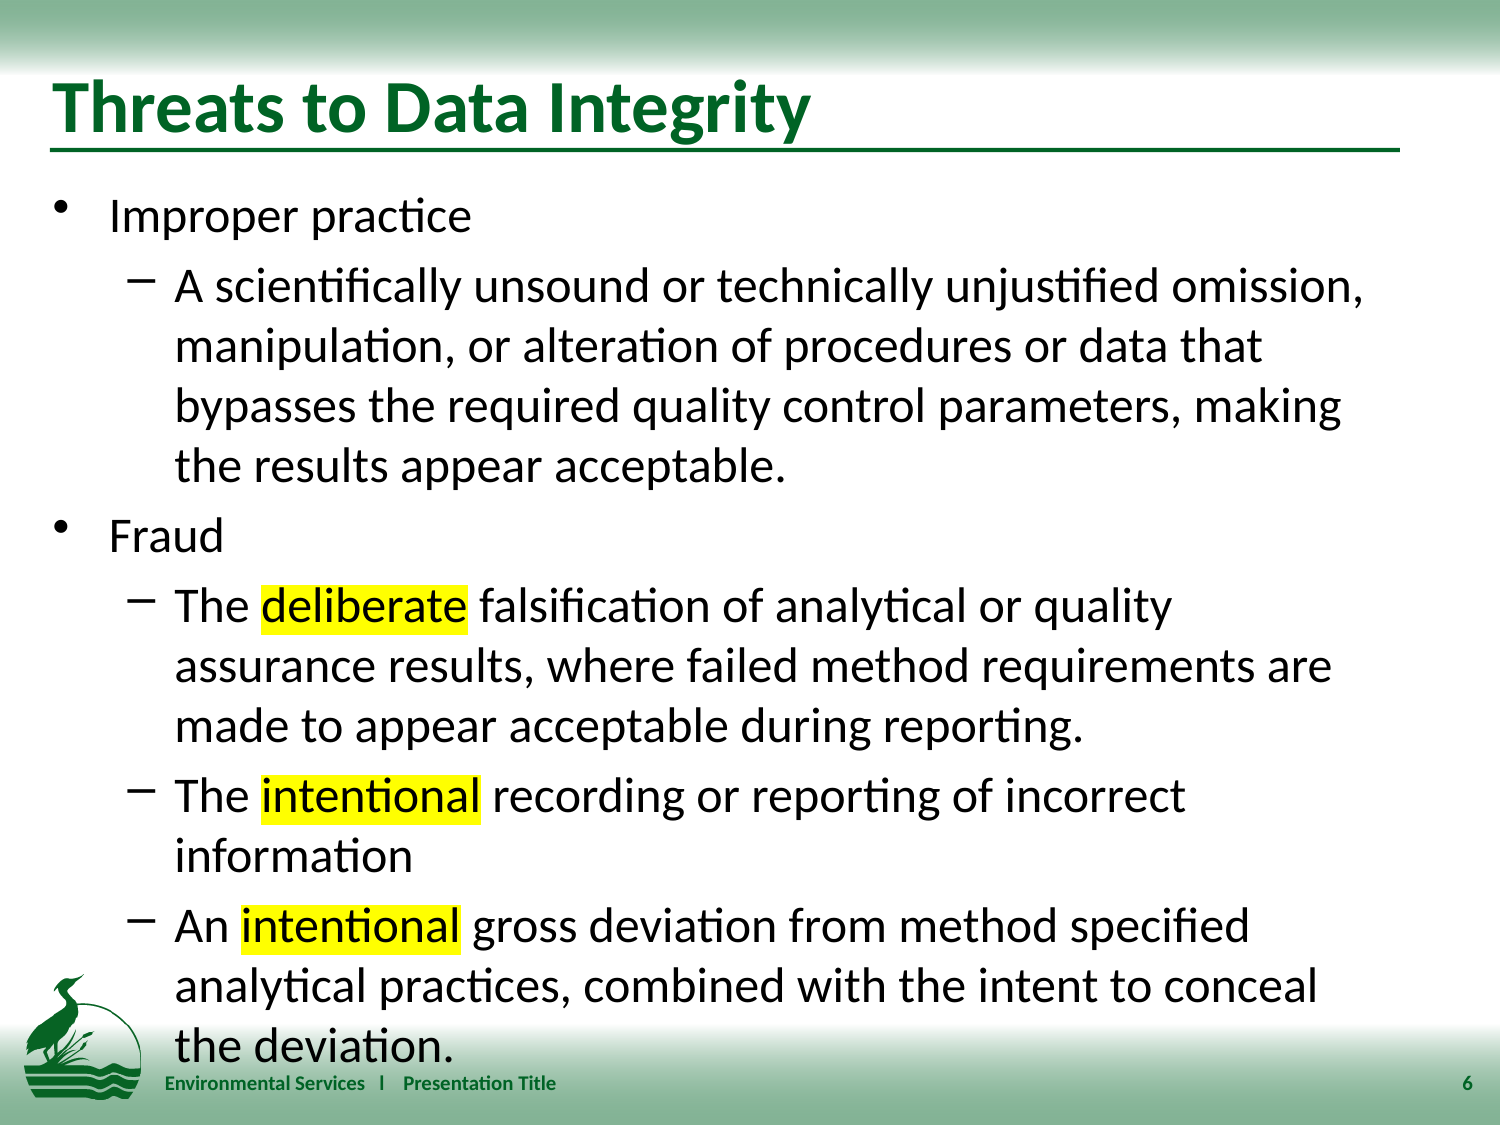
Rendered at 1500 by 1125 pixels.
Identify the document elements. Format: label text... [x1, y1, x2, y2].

list Improper practice A scientifically unsound or technically unjustified omission, manipulation, or alteration of procedures or data that bypasses the required quality control parameters, making the results appear acceptable. Fraud The deliberate falsification of analytical or quality assurance results, where failed method requirements are made to appear acceptable during reporting. The intentional recording or reporting of incorrect information An intentional gross deviation from method specified analytical practices, combined with the intent to conceal the deviation. [37, 174, 1388, 963]
picture [24, 974, 141, 1100]
title Threats to Data Integrity [37, 50, 1388, 174]
